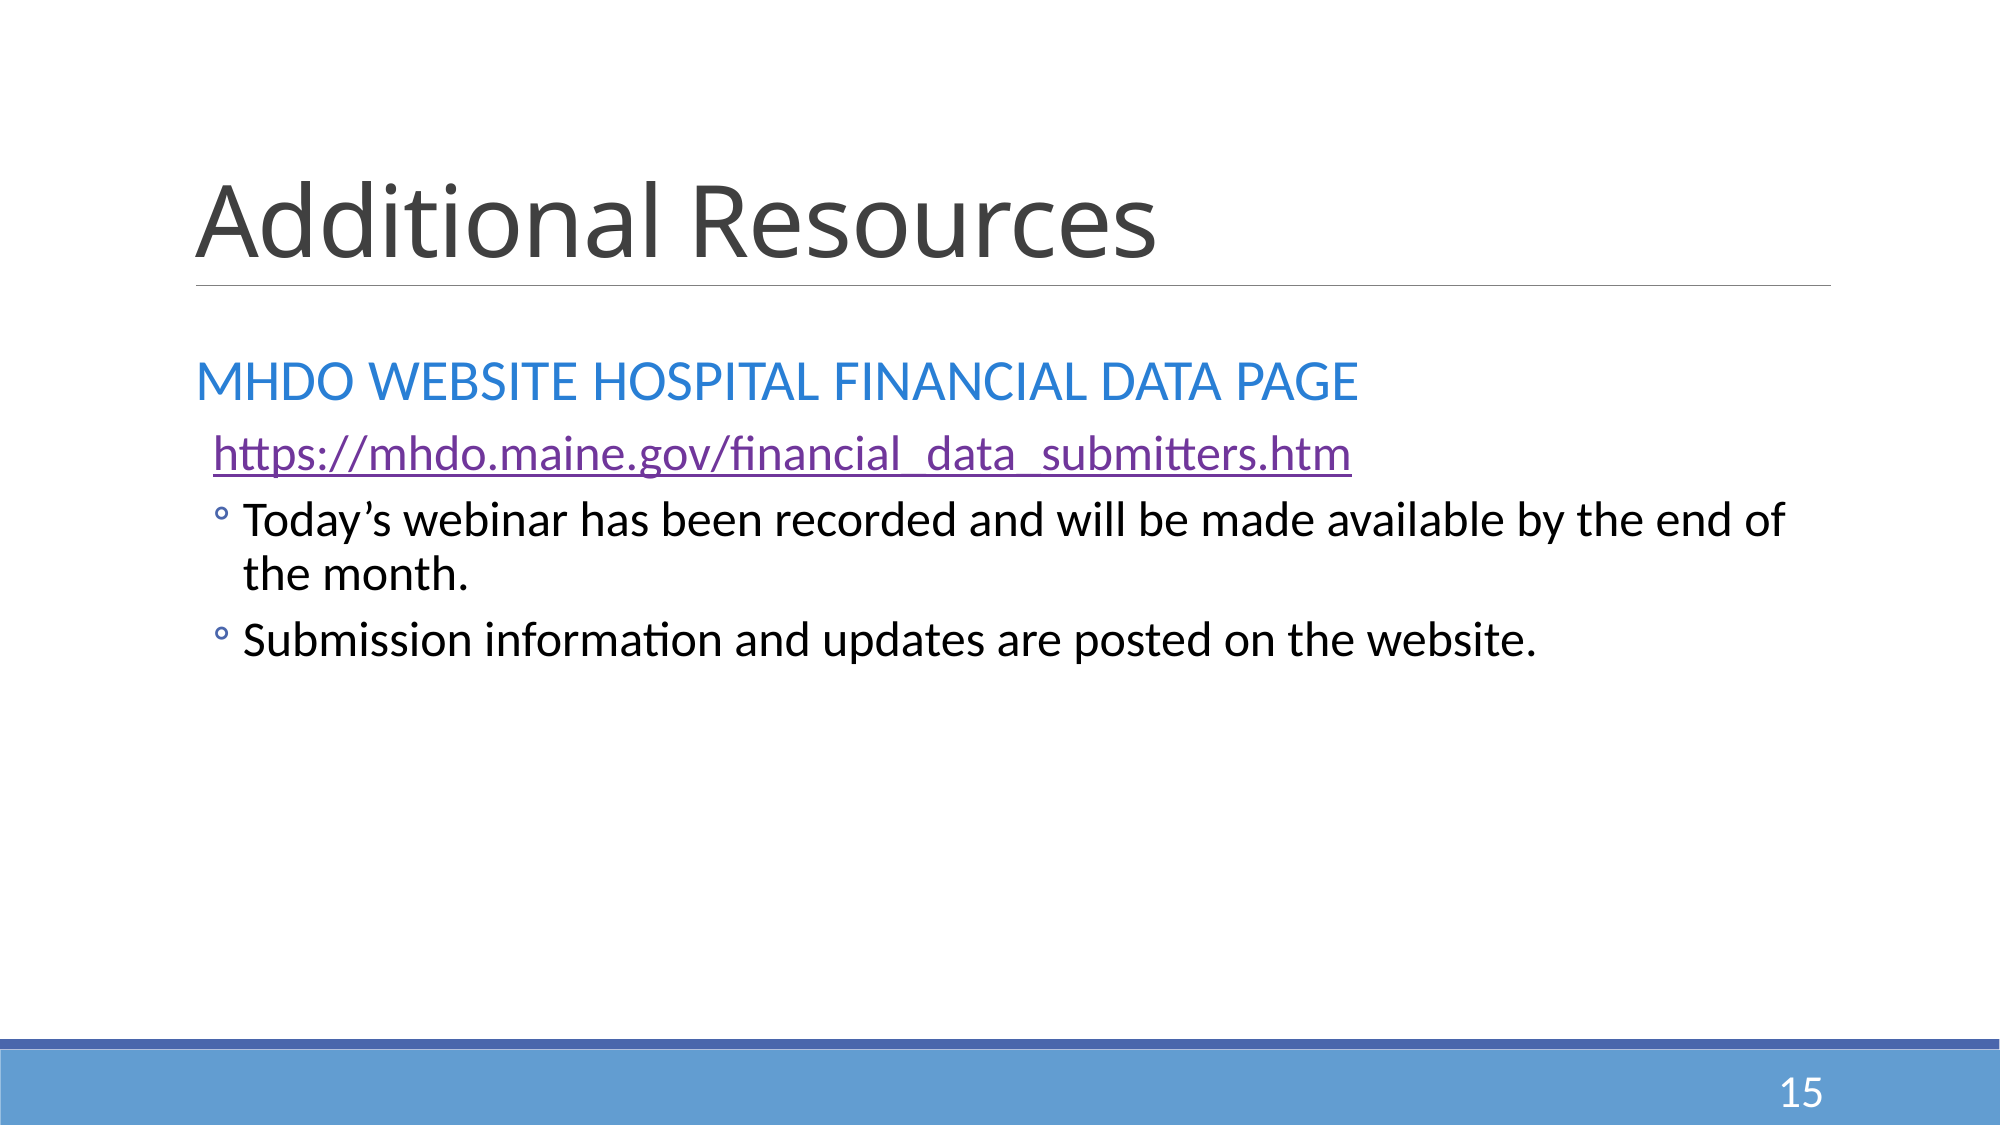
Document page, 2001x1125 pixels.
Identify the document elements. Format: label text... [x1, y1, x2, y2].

list MHDO Website Hospital Financial Data Page https://mhdo.maine.gov/financial_data_submitters.htm Today’s webinar has been recorded and will be made available by the end of the month. Submission information and updates are posted on the website. [180, 334, 1840, 963]
slide_number 15 [1624, 1059, 1840, 1120]
title Additional Resources [180, 47, 1840, 285]
